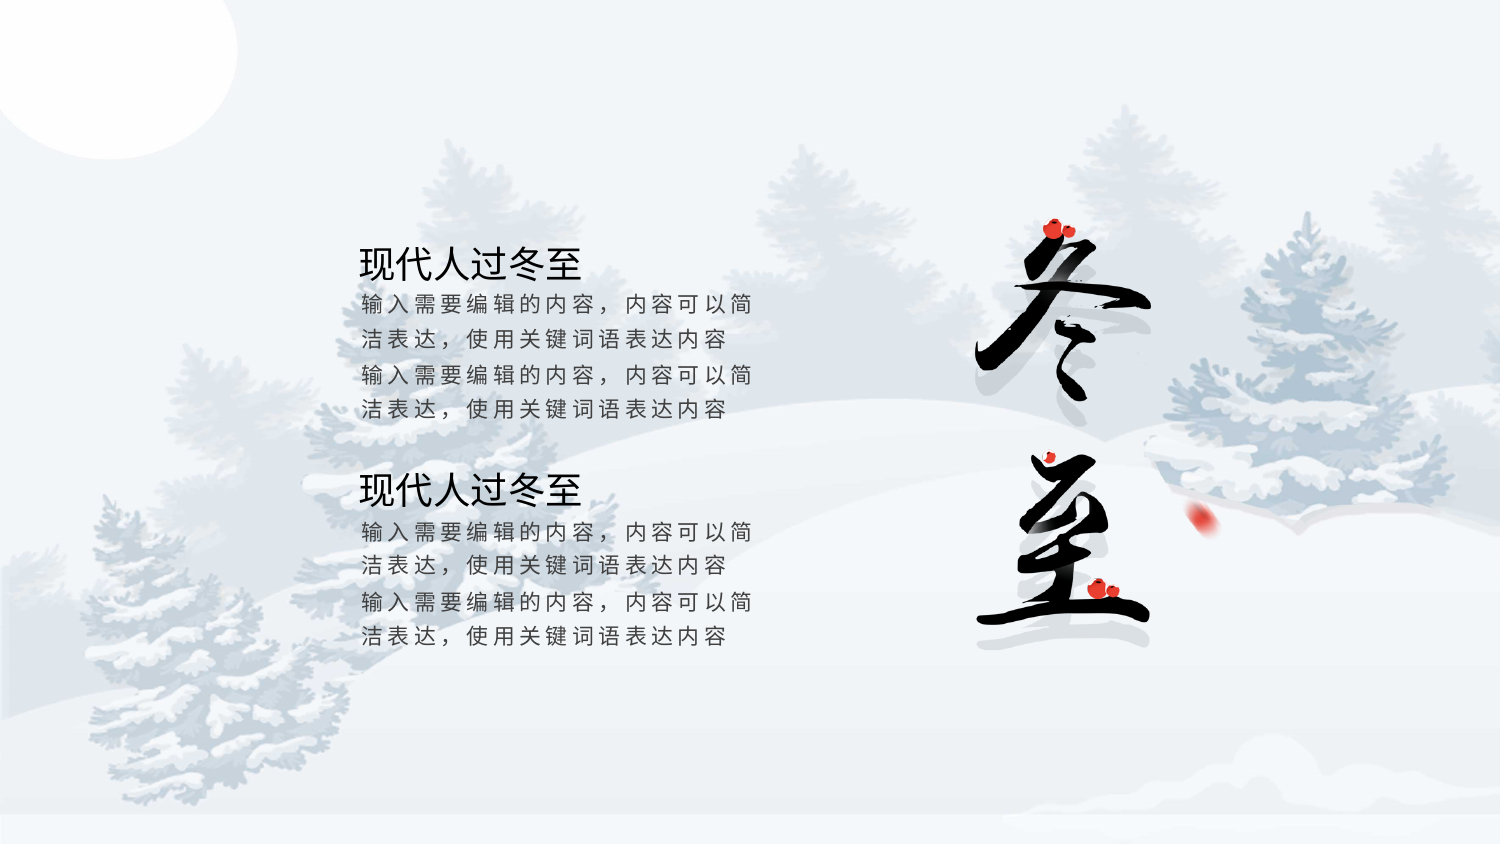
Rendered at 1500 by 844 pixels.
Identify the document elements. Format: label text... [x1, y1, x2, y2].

text_box 输入需要编辑的内容，内容可以简洁表达，使用关键词语表达内容 [346, 573, 788, 657]
text_box 输入需要编辑的内容，内容可以简洁表达，使用关键词语表达内容 [346, 502, 788, 573]
picture [0, 0, 1500, 844]
text_box 输入需要编辑的内容，内容可以简洁表达，使用关键词语表达内容 [346, 275, 788, 346]
text_box 输入需要编辑的内容，内容可以简洁表达，使用关键词语表达内容 [346, 346, 788, 430]
text_box 现代人过冬至 [343, 460, 599, 520]
text_box 现代人过冬至 [343, 233, 599, 293]
